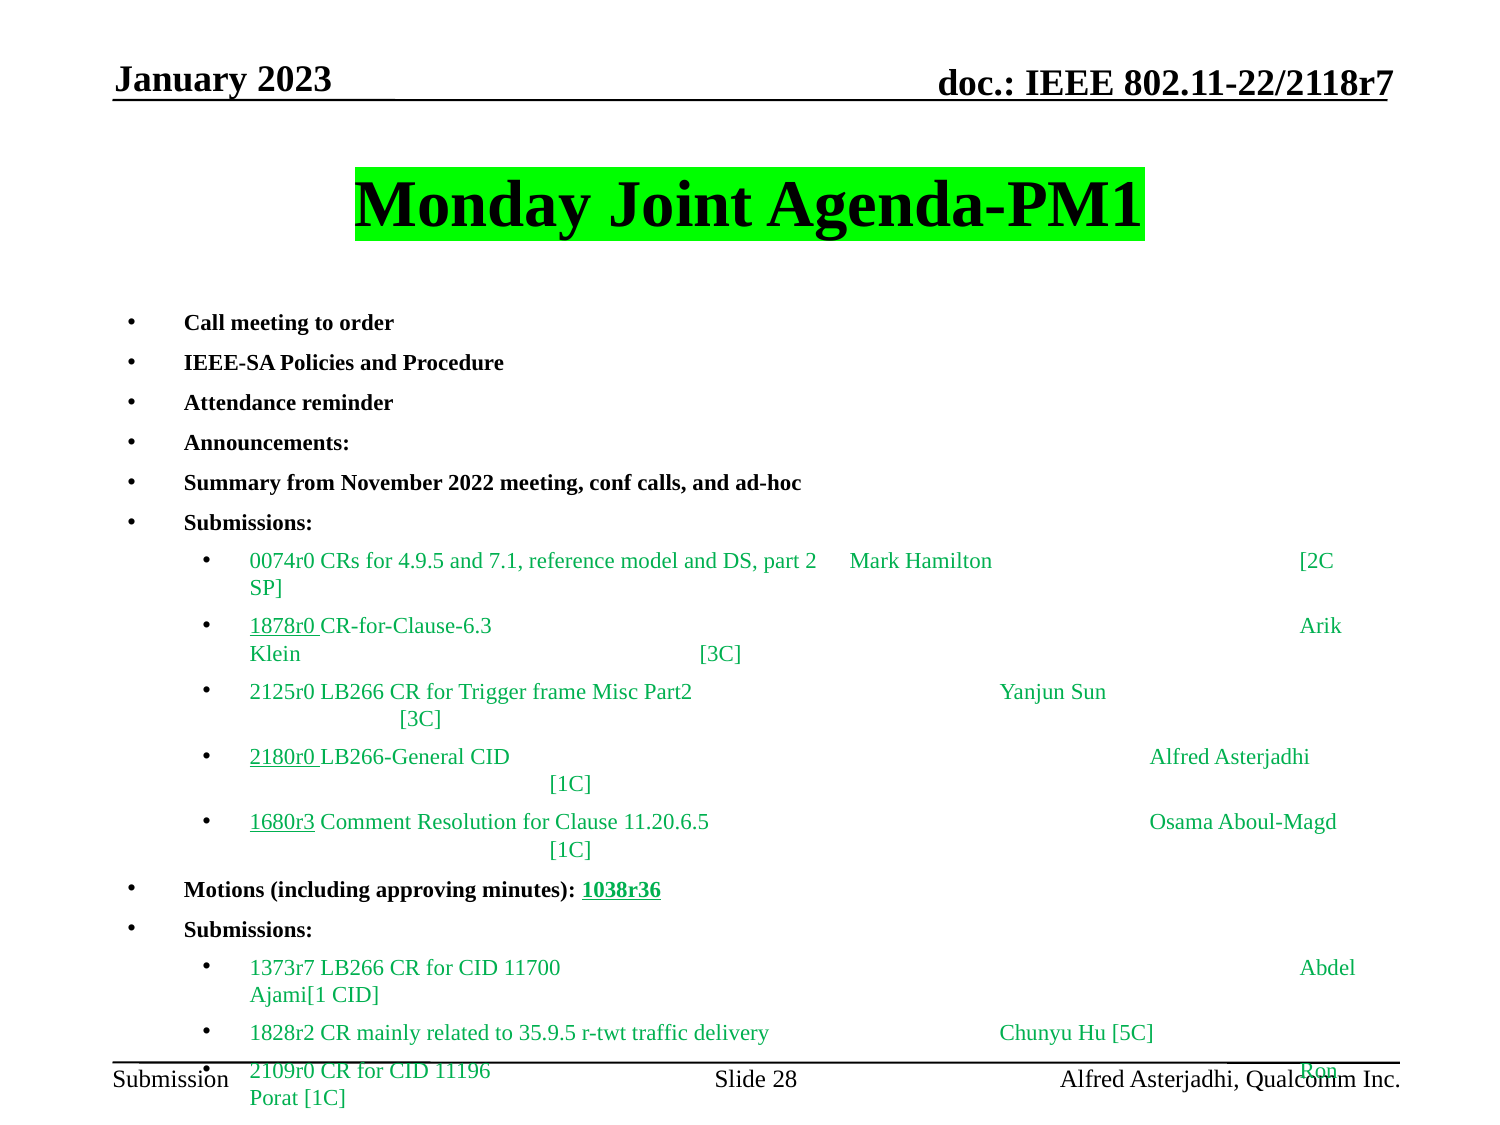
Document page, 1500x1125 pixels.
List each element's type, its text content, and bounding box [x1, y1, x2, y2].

title Monday Joint Agenda-PM1 [112, 112, 1388, 288]
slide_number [114, 54, 423, 100]
list Call meeting to order IEEE-SA Policies and Procedure Attendance reminder Announcements: Summary from November 2022 meeting, conf calls, and ad-hoc Submissions: 0074r0 CRs for 4.9.5 and 7.1, reference model and DS, part 2 Mark Hamilton [2C SP] 1878r0 CR-for-Clause-6.3 Arik Klein [3C] 2125r0 LB266 CR for Trigger frame Misc Part2 Yanjun Sun [3C] 2180r0 LB266-General CID Alfred Asterjadhi [1C] 1680r3 Comment Resolution for Clause 11.20.6.5 Osama Aboul-Magd [1C] Motions (including approving minutes): 1038r36 Submissions: 1373r7 LB266 CR for CID 11700 Abdel Ajami[1 CID] 1828r2 CR mainly related to 35.9.5 r-twt traffic delivery Chunyu Hu [5C] 2109r0 CR for CID 11196 Ron Porat [1C] 1774r4 CR for Misc. CIDs Rubayet Shafin AoB: Recess [112, 299, 1388, 1063]
footer Alfred Asterjadhi, Qualcomm Inc. [878, 1061, 1402, 1093]
slide_number Slide 28 [712, 1061, 800, 1123]
